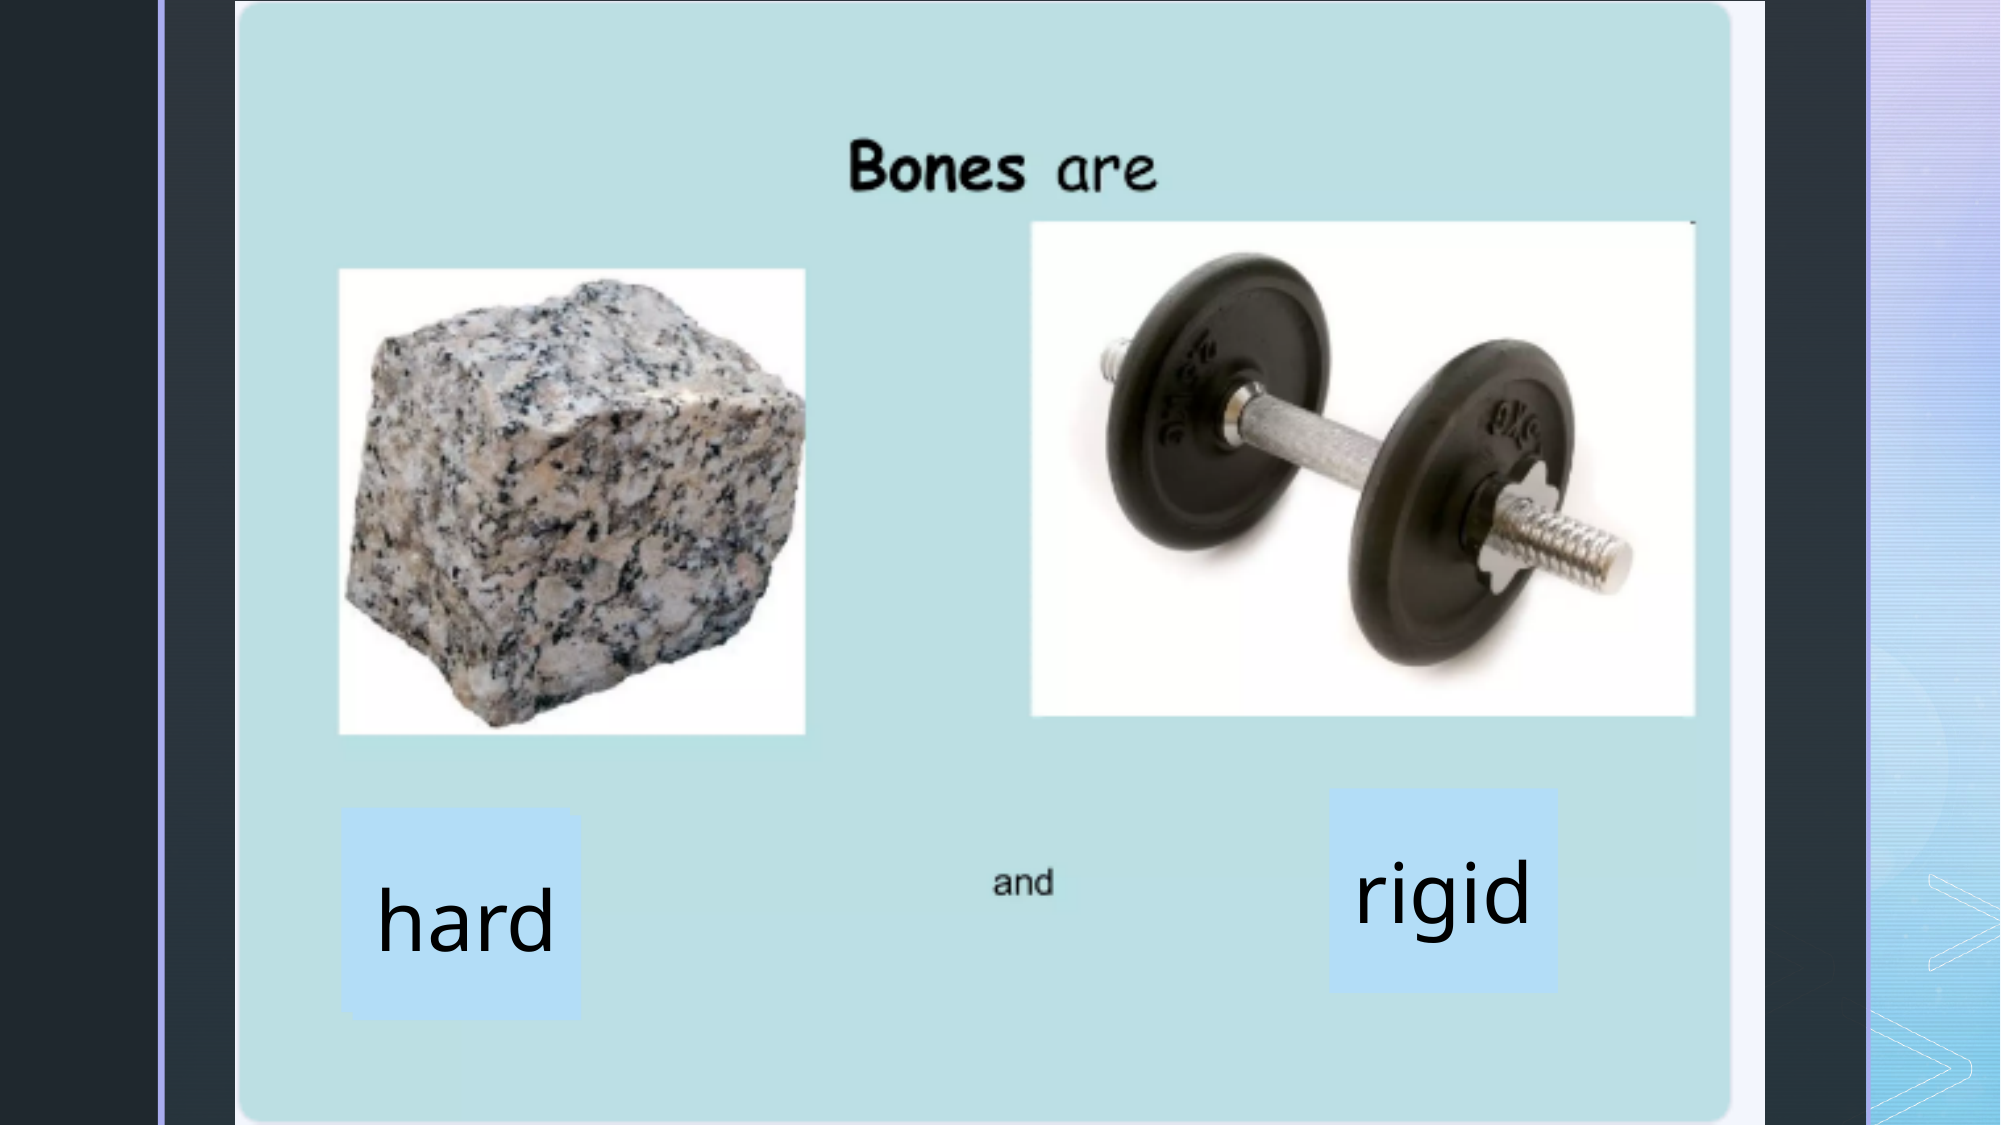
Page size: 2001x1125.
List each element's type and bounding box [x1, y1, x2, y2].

picture [235, 1, 1765, 1125]
picture [1871, 0, 2001, 1125]
